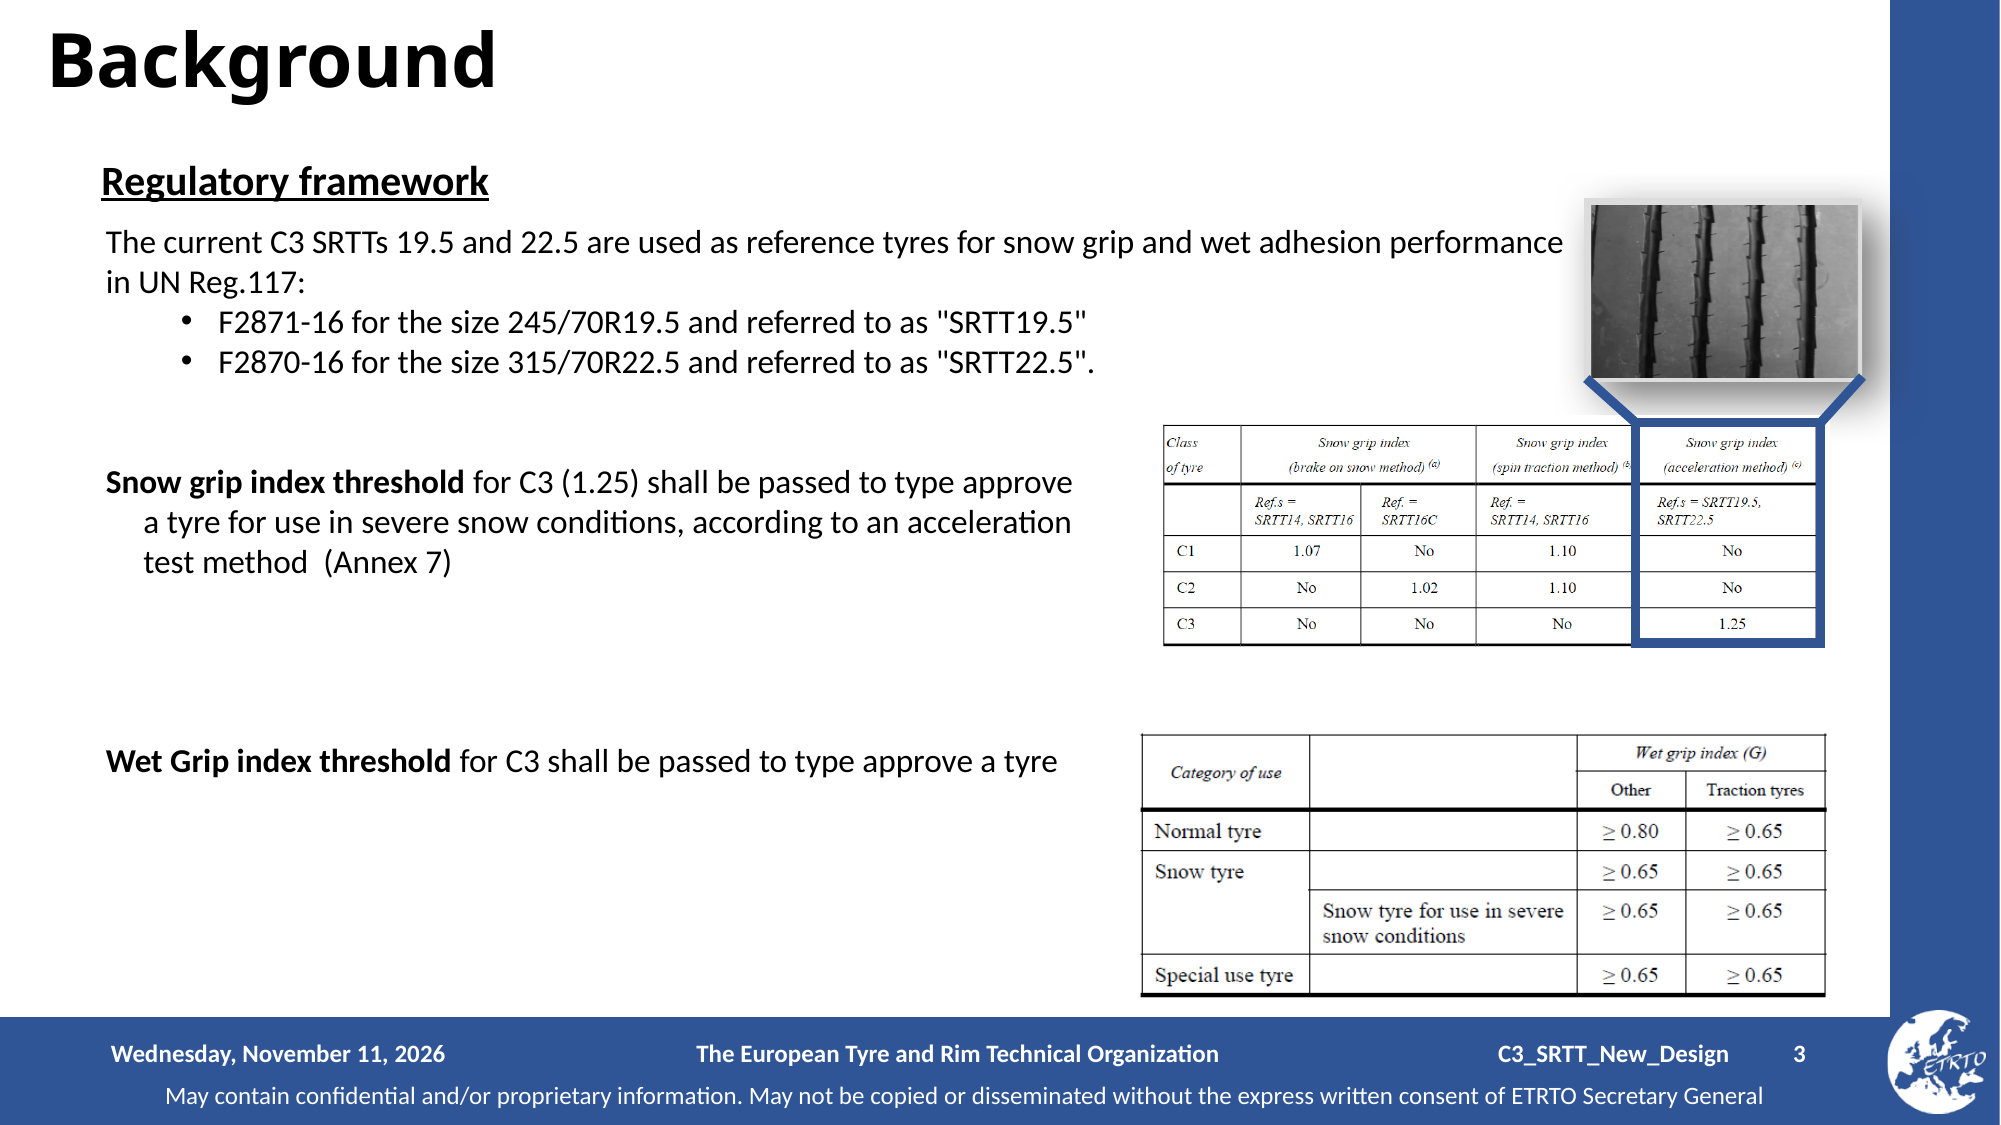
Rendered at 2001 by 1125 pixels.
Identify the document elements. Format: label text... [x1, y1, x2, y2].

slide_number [95, 1022, 546, 1083]
picture [1150, 415, 1830, 655]
picture [1132, 728, 1830, 1006]
slide_number C3_SRTT_New_Design 3 [1370, 1022, 1821, 1083]
footer The European Tyre and Rim Technical Organization [620, 1022, 1296, 1083]
picture [1584, 198, 1863, 382]
text_box The current C3 SRTTs 19.5 and 22.5 are used as reference tyres for snow grip and wet adhesion performance in UN Reg.117: F2871-16 for the size 245/70R19.5 and referred to as "SRTT19.5" F2870-16 for the size 315/70R22.5 and referred to as "SRTT22.5". Snow grip index threshold for C3 (1.25) shall be passed to type approve a tyre for use in severe snow conditions, according to an acceleration test method (Annex 7) Wet Grip index threshold for C3 shall be passed to type approve a tyre [91, 213, 1595, 787]
text_box Background [31, 4, 1032, 110]
picture [1887, 1010, 1995, 1114]
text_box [1586, 378, 1635, 422]
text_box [1820, 376, 1863, 423]
text_box Regulatory framework [73, 147, 1483, 223]
